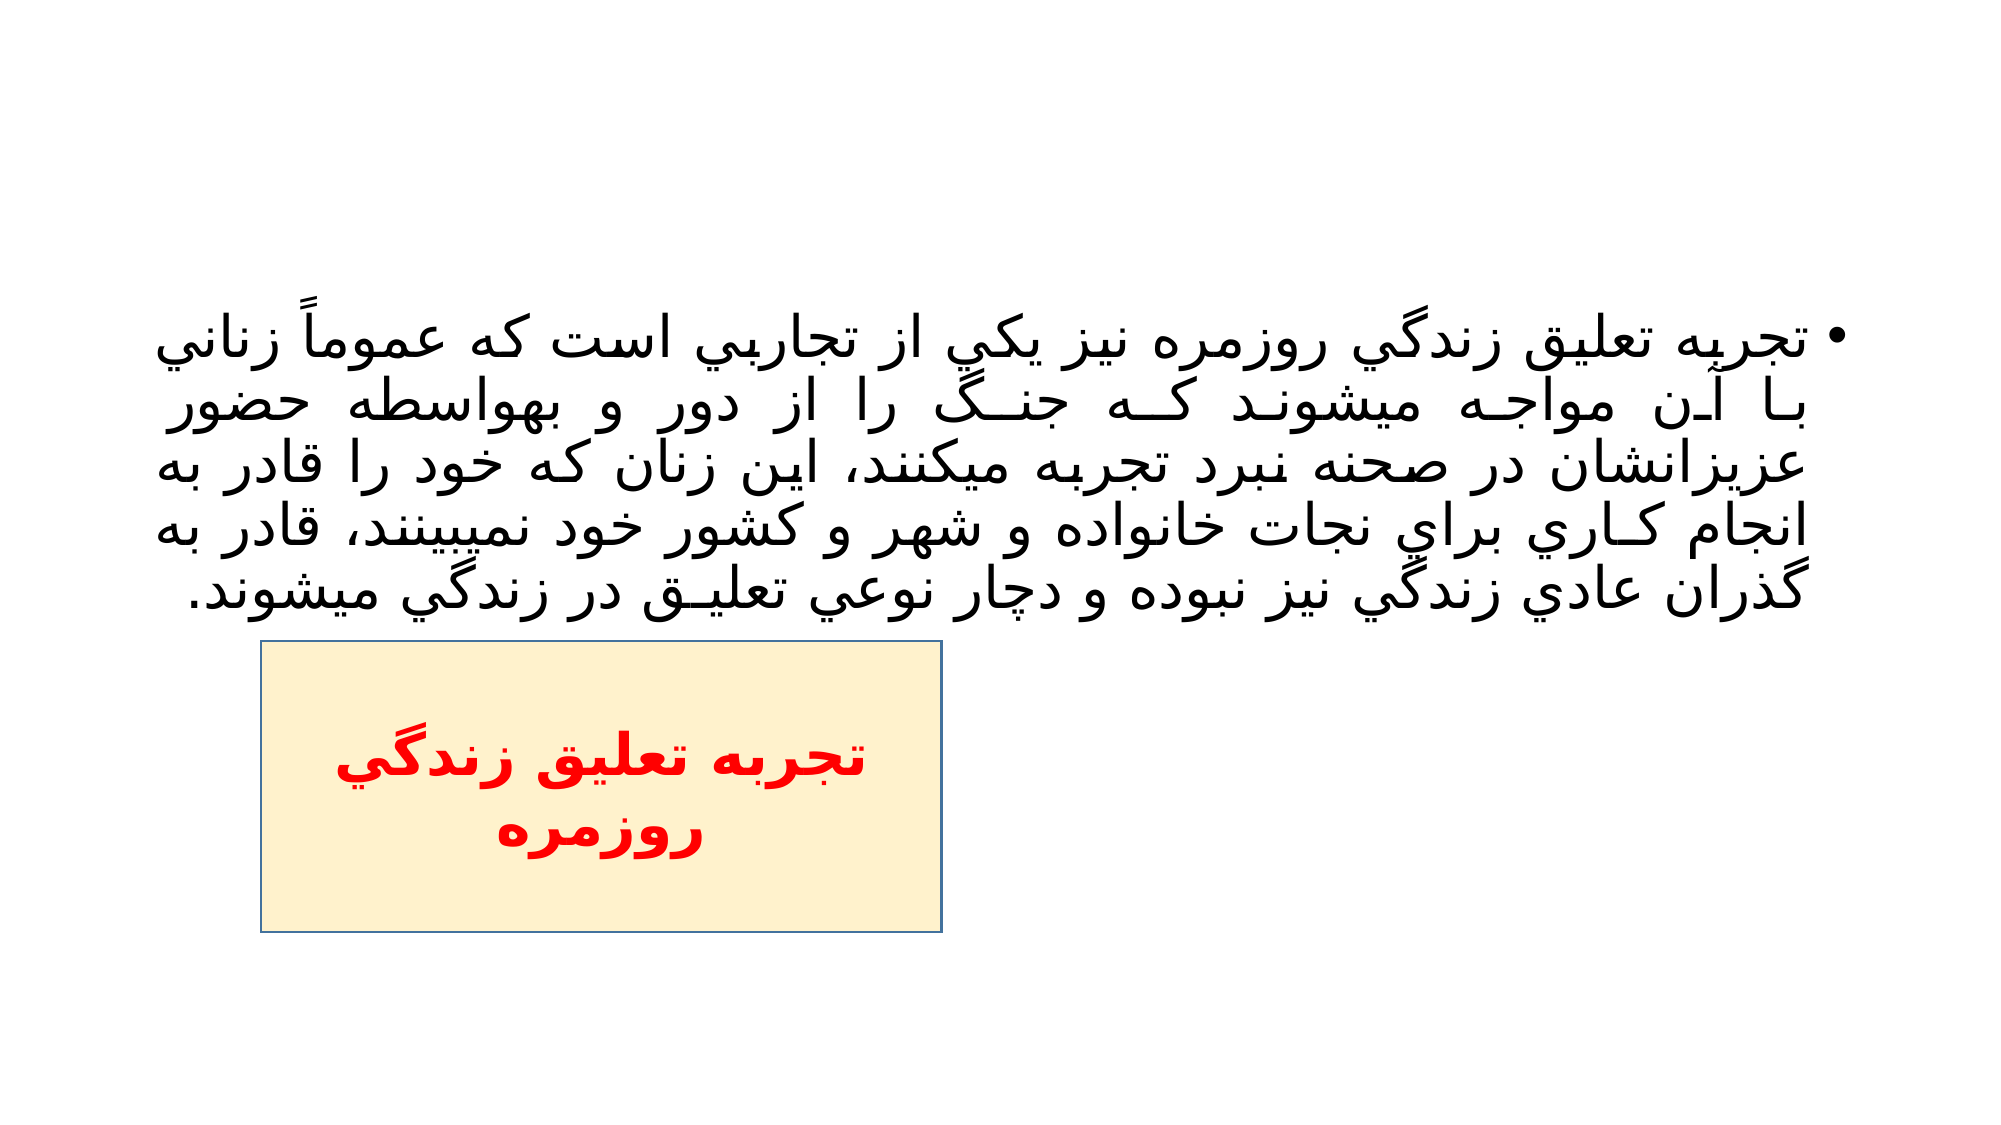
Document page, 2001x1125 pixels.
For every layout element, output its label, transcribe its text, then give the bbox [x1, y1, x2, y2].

text_box تجربه تعليق زندگي روزمره [260, 640, 943, 933]
list تجربه تعليق زندگي روزمره نيز يكي از تجاربي است كه عموماً زناني با آن مواجه ميشوند كـه جنـگ را از دور و بهواسطه حضور عزيزانشان در صحنه نبرد تجربه ميكنند، اين زنان كه خود را قادر به انجام كـاري براي نجات خانواده و شهر و كشور خود نميبينند، قادر به گذران عادي زندگي نيز نبوده و دچار نوعي تعليـق در زندگي ميشوند. [137, 299, 1863, 1014]
